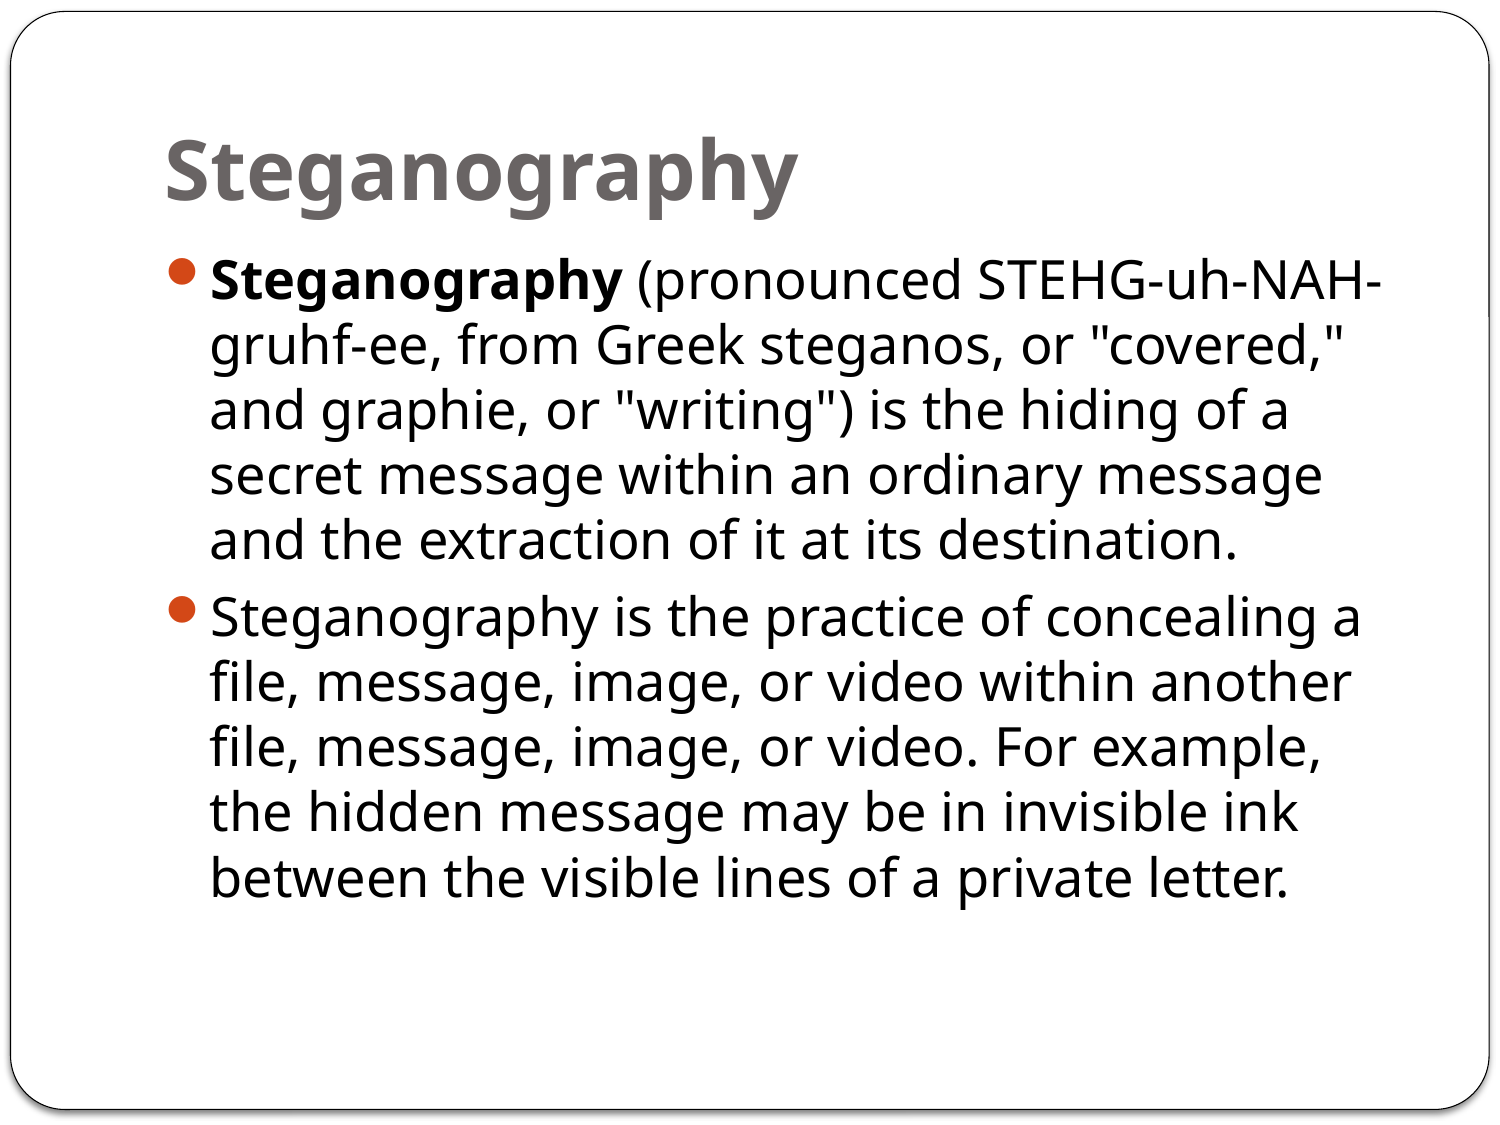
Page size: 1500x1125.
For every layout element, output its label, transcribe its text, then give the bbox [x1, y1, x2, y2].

title Steganography [150, 45, 1425, 233]
list Steganography (pronounced STEHG-uh-NAH-gruhf-ee, from Greek steganos, or "covered," and graphie, or "writing") is the hiding of a secret message within an ordinary message and the extraction of it at its destination. Steganography is the practice of concealing a file, message, image, or video within another file, message, image, or video. For example, the hidden message may be in invisible ink between the visible lines of a private letter. [150, 237, 1425, 988]
